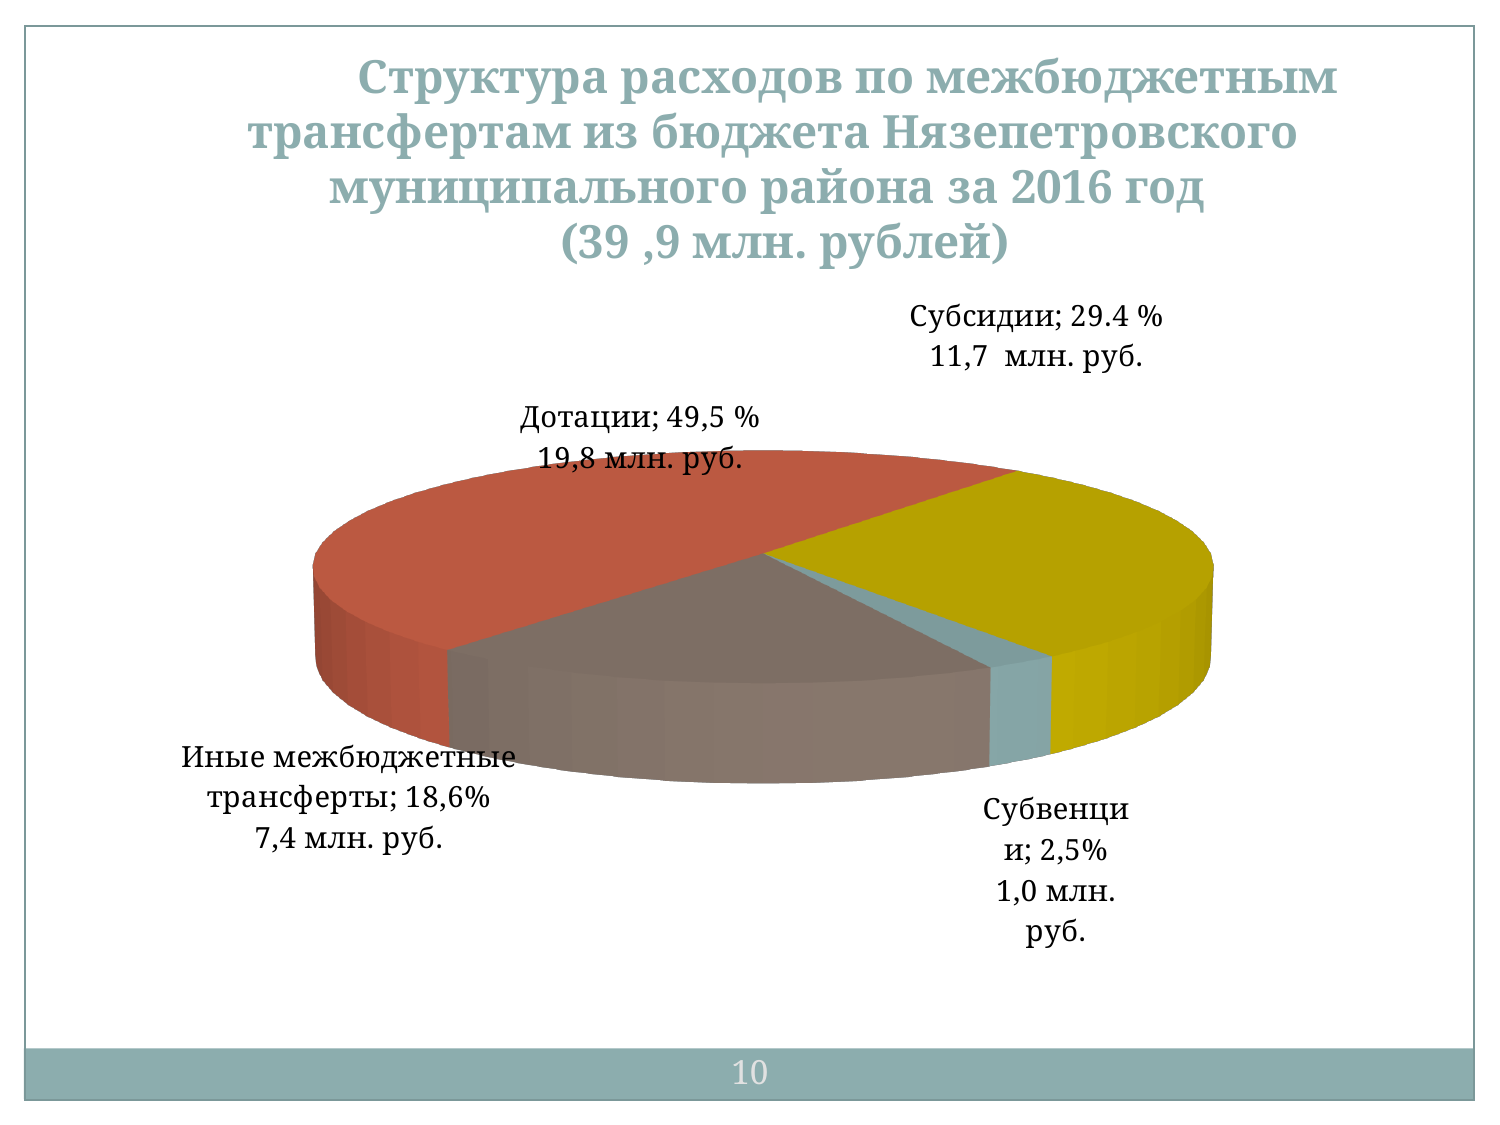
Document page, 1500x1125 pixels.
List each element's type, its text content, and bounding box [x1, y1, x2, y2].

text_box Структура расходов по межбюджетным трансфертам из бюджета Нязепетровского муниципального района за 2016 год (39 ,9 млн. рублей) [81, 46, 1465, 270]
slide_number 10 [699, 1037, 800, 1110]
chart [93, 292, 1407, 1002]
